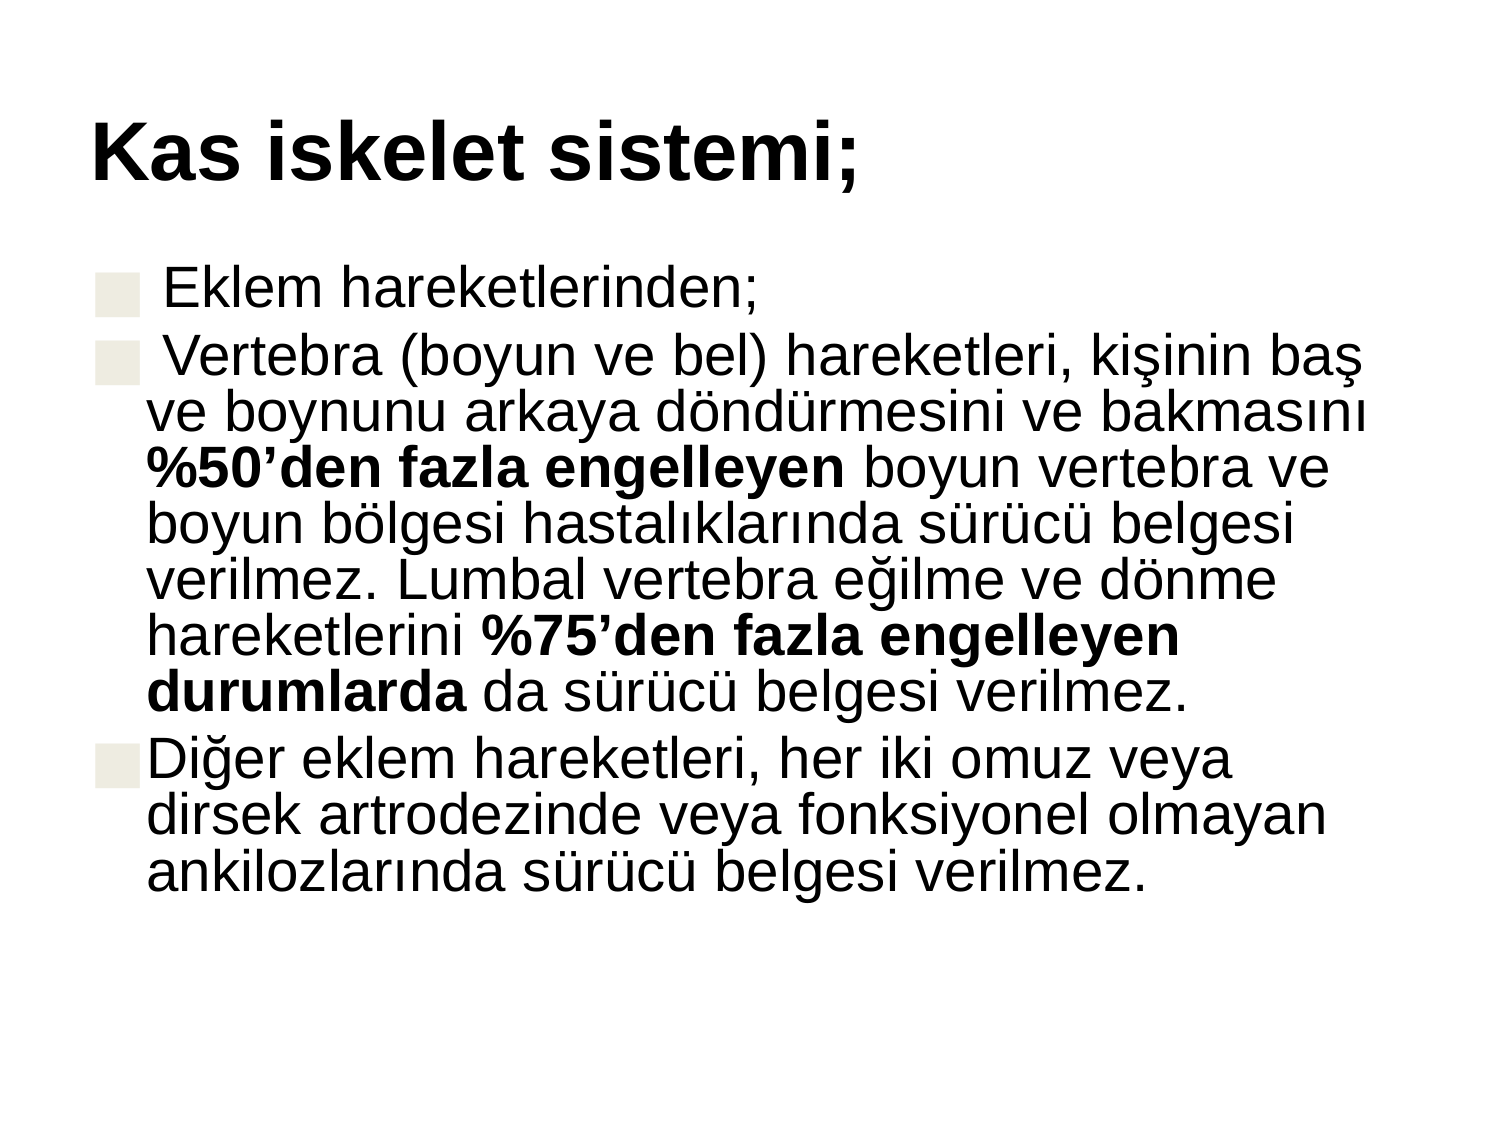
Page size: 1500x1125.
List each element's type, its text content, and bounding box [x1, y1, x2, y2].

list Eklem hareketlerinden; Vertebra (boyun ve bel) hareketleri, kişinin baş ve boynunu arkaya döndürmesini ve bakmasını %50’den fazla engelleyen boyun vertebra ve boyun bölgesi hastalıklarında sürücü belgesi verilmez. Lumbal vertebra eğilme ve dönme hareketlerini %75’den fazla engelleyen durumlarda da sürücü belgesi verilmez. Diğer eklem hareketleri, her iki omuz veya dirsek artrodezinde veya fonksiyonel olmayan ankilozlarında sürücü belgesi verilmez. [75, 255, 1425, 963]
title Kas iskelet sistemi; [75, 75, 1425, 220]
